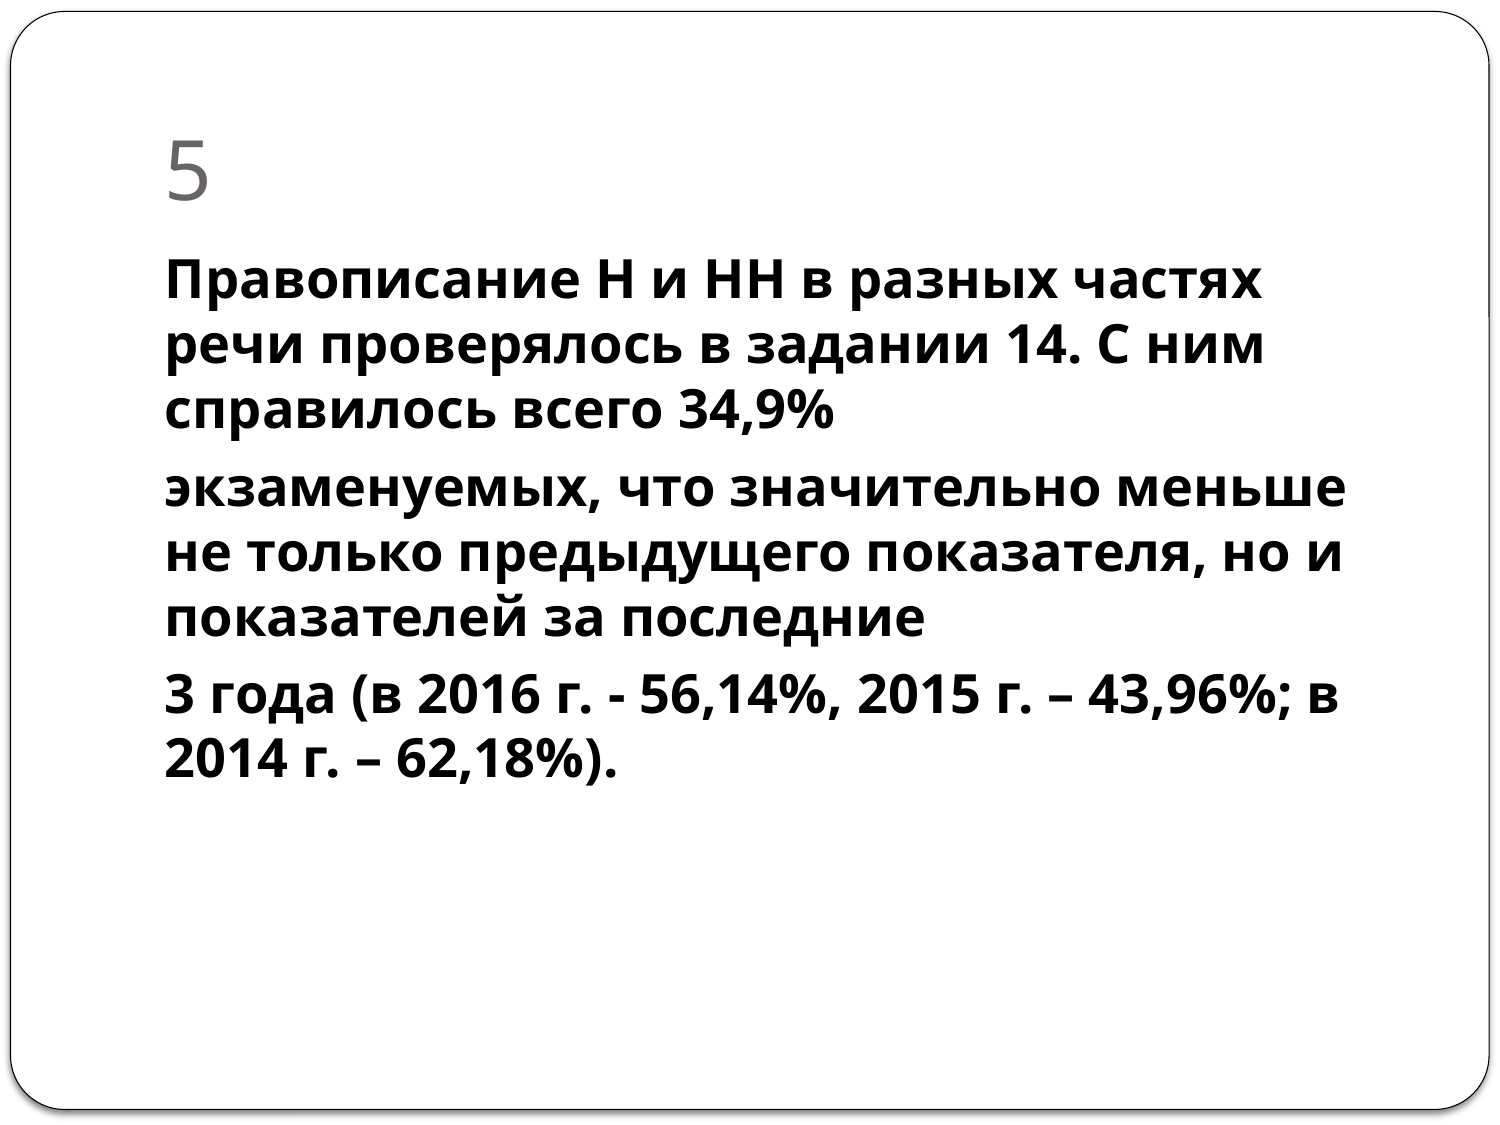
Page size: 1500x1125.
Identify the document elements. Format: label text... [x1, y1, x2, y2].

list Правописание Н и НН в разных частях речи проверялось в задании 14. С ним справилось всего 34,9% экзаменуемых, что значительно меньше не только предыдущего показателя, но и показателей за последние 3 года (в 2016 г. - 56,14%, 2015 г. – 43,96%; в 2014 г. – 62,18%). [150, 237, 1425, 988]
title 5 [150, 45, 1425, 233]
